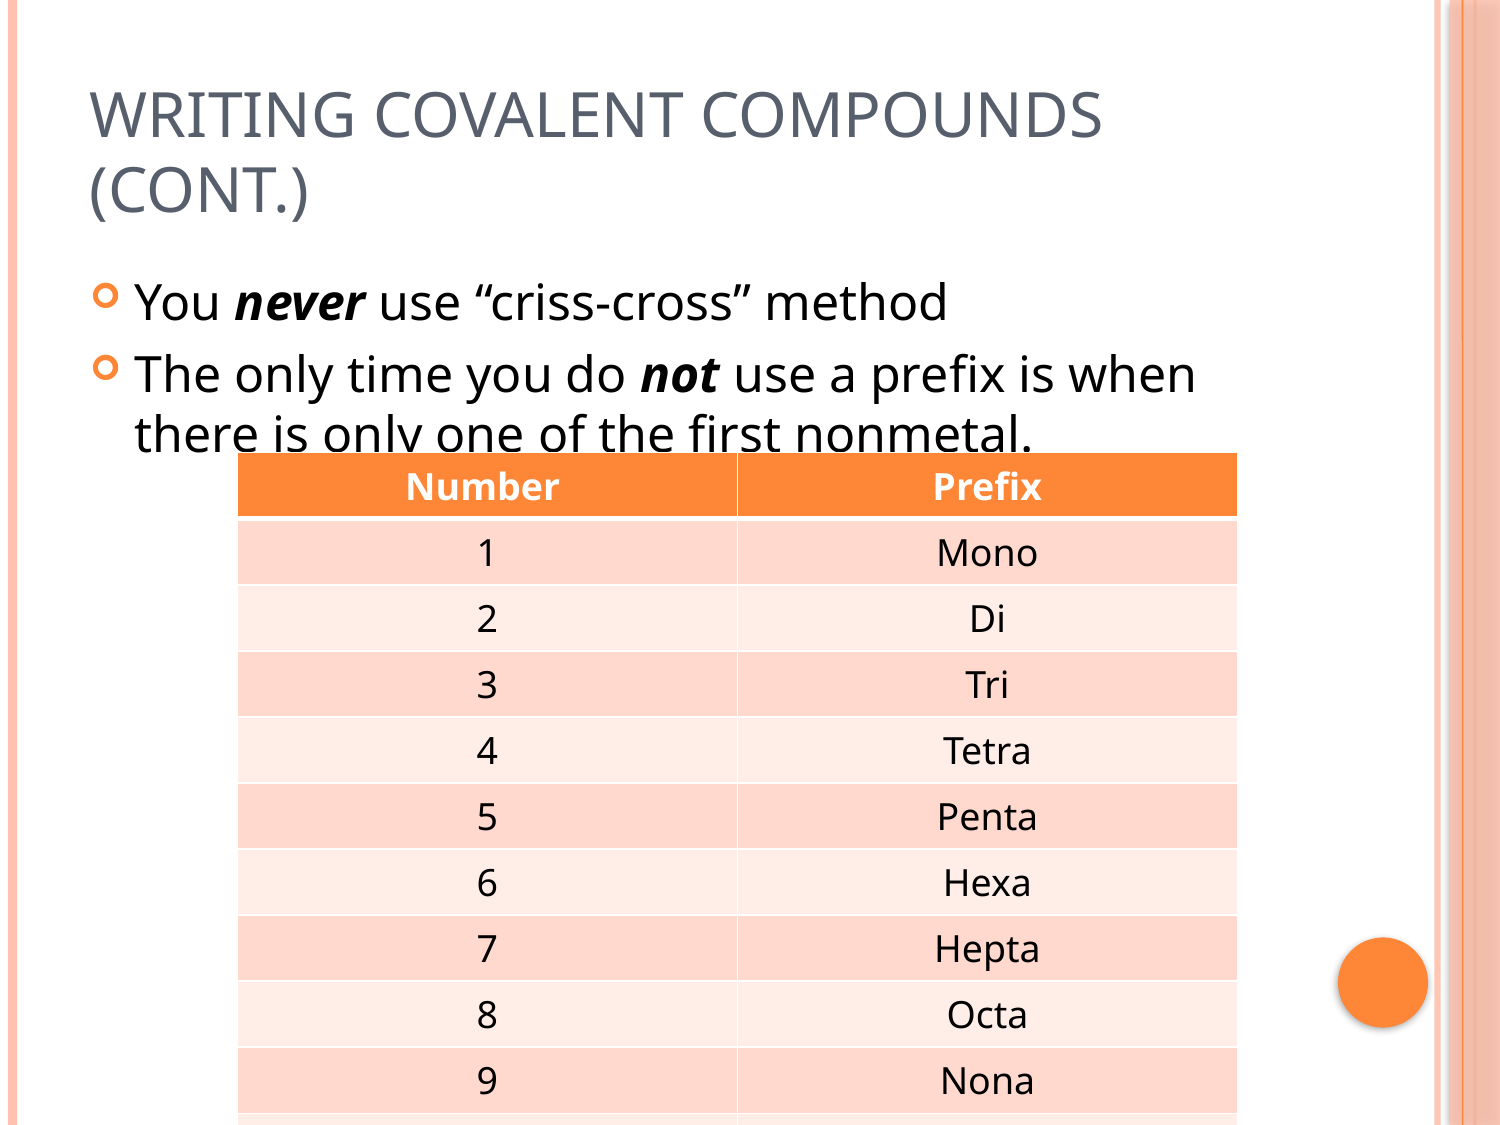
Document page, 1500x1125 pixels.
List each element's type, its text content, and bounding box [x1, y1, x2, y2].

table_cell Tri [738, 652, 1237, 716]
table_cell 7 [238, 916, 737, 980]
table_cell 9 [238, 1048, 737, 1113]
table_cell Octa [738, 982, 1237, 1046]
table_cell Deca [738, 1114, 1237, 1125]
table_cell Mono [738, 521, 1237, 584]
table_cell 10 [238, 1114, 737, 1125]
table_cell Tetra [738, 718, 1237, 782]
table_header Number [238, 453, 737, 516]
table_cell 8 [238, 982, 737, 1046]
title Writing Covalent Compounds (cont.) [75, 45, 1300, 233]
table_cell 2 [238, 586, 737, 650]
table_cell Penta [738, 784, 1237, 848]
table_cell Hexa [738, 850, 1237, 914]
table_cell Hepta [738, 916, 1237, 980]
table_cell 5 [238, 784, 737, 848]
list You never use “criss-cross” method The only time you do not use a prefix is when there is only one of the first nonmetal. [75, 262, 1300, 1125]
table_cell Nona [738, 1048, 1237, 1113]
table_cell 3 [238, 652, 737, 716]
table_cell 1 [238, 521, 737, 584]
table_cell Di [738, 586, 1237, 650]
table_cell 4 [238, 718, 737, 782]
table_header Prefix [738, 453, 1237, 516]
table_cell 6 [238, 850, 737, 914]
